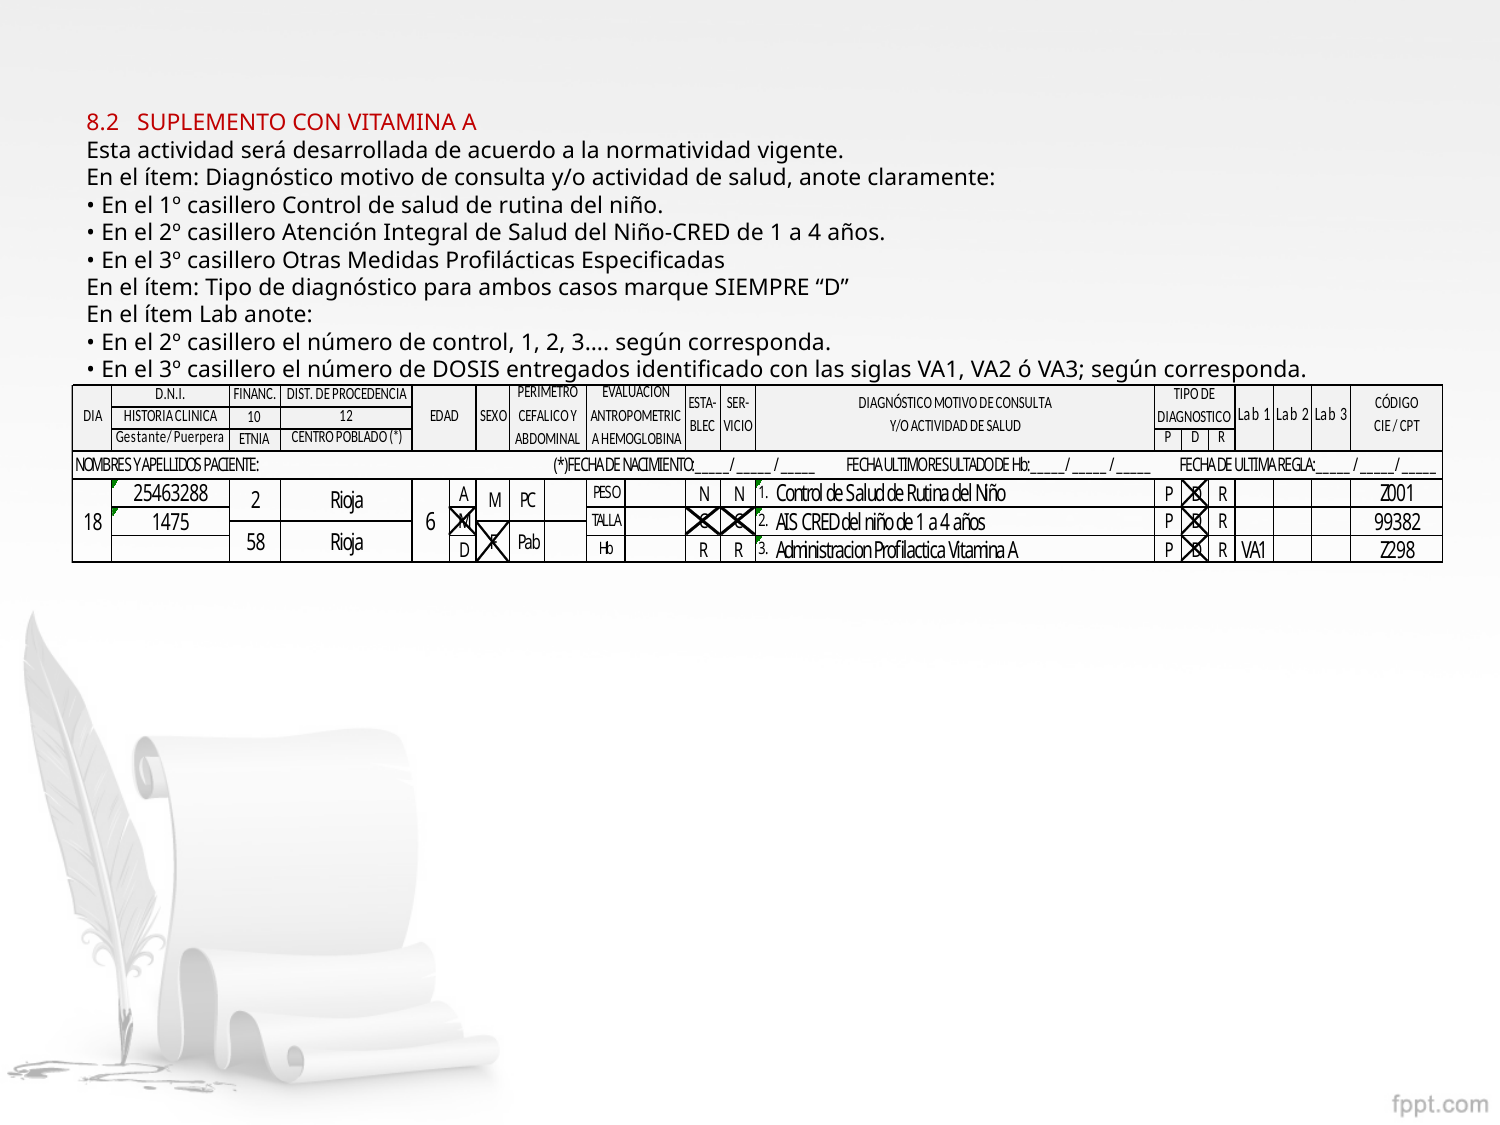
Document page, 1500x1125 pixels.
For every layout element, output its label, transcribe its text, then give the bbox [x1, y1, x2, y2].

picture [71, 384, 1444, 565]
text_box 8.2 SUPLEMENTO CON VITAMINA A Esta actividad será desarrollada de acuerdo a la normatividad vigente. En el ítem: Diagnóstico motivo de consulta y/o actividad de salud, anote claramente: • En el 1º casillero Control de salud de rutina del niño. • En el 2º casillero Atención Integral de Salud del Niño-CRED de 1 a 4 años. • En el 3º casillero Otras Medidas Profilácticas Especificadas En el ítem: Tipo de diagnóstico para ambos casos marque SIEMPRE “D” En el ítem Lab anote: • En el 2º casillero el número de control, 1, 2, 3…. según corresponda. • En el 3º casillero el número de DOSIS entregados identificado con las siglas VA1, VA2 ó VA3; según corresponda. [71, 100, 1444, 384]
